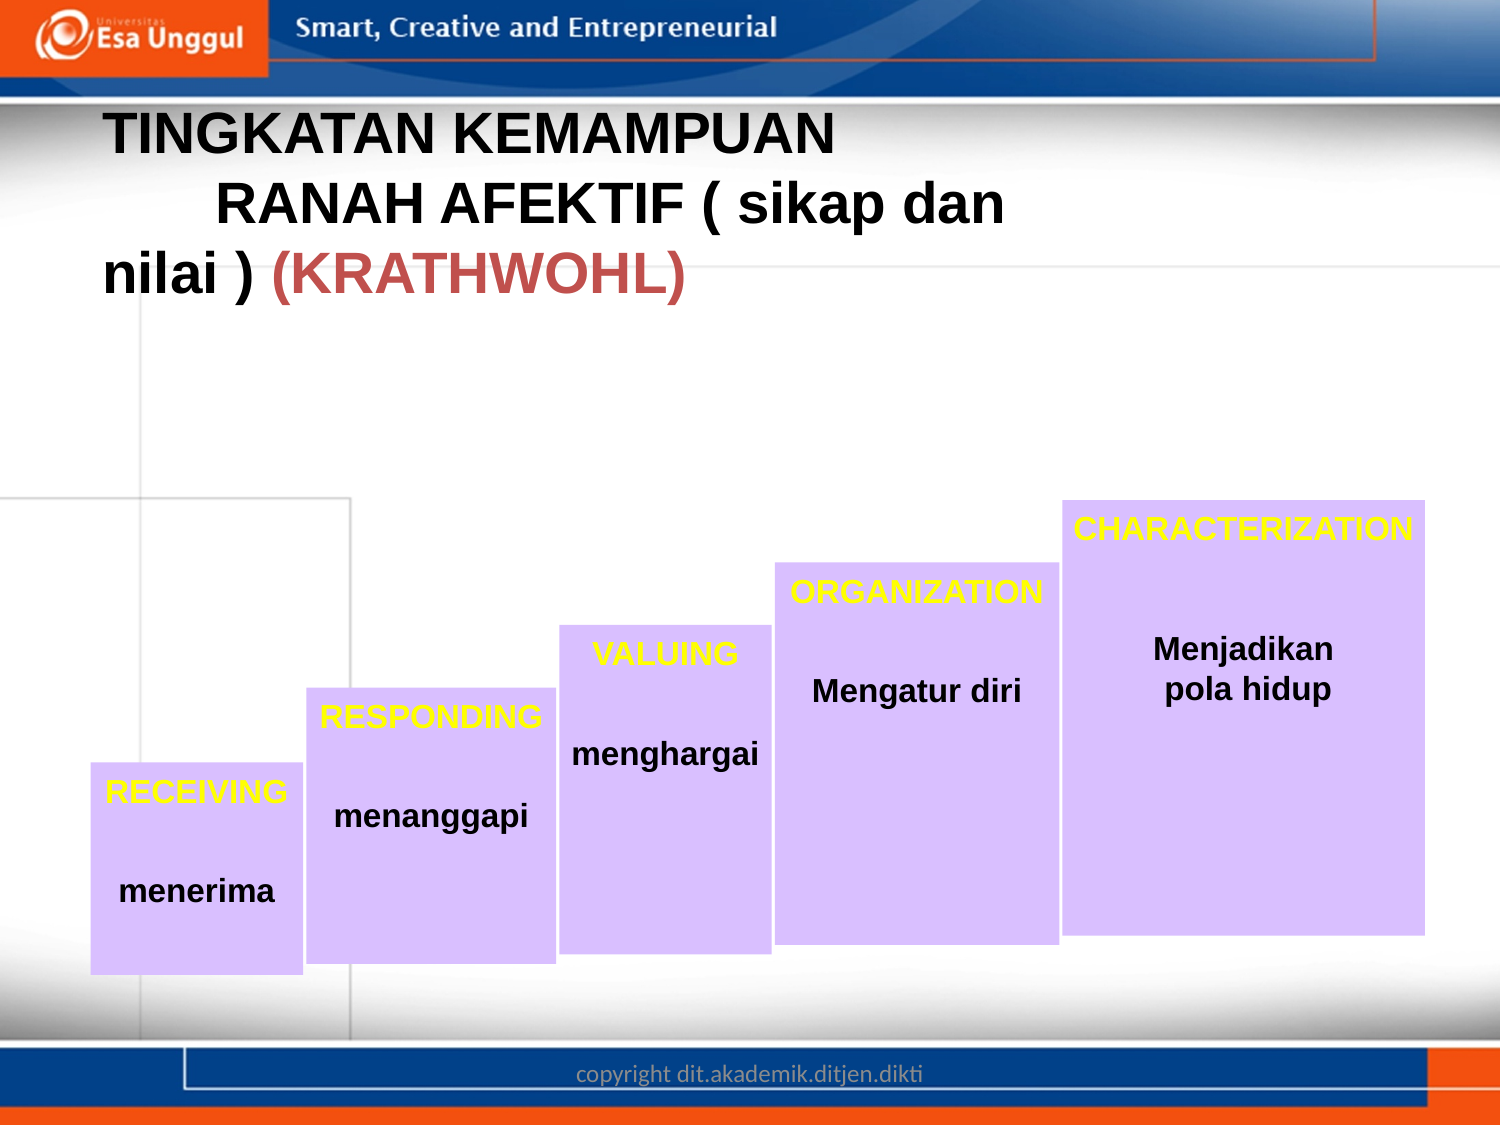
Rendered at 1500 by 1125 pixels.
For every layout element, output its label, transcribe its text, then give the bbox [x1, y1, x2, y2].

text_box RECEIVING menerima [90, 762, 304, 975]
text_box VALUING menghargai [559, 624, 772, 955]
text_box CHARACTERIZATION Menjadikan pola hidup [1062, 500, 1425, 936]
picture [0, 0, 1500, 1125]
text_box ORGANIZATION Mengatur diri [774, 562, 1060, 945]
footer copyright dit.akademik.ditjen.dikti [512, 1042, 988, 1103]
text_box TINGKATAN KEMAMPUAN RANAH AFEKTIF ( sikap dan nilai ) (KRATHWOHL) [87, 87, 1100, 313]
text_box RESPONDING menanggapi [306, 687, 557, 964]
